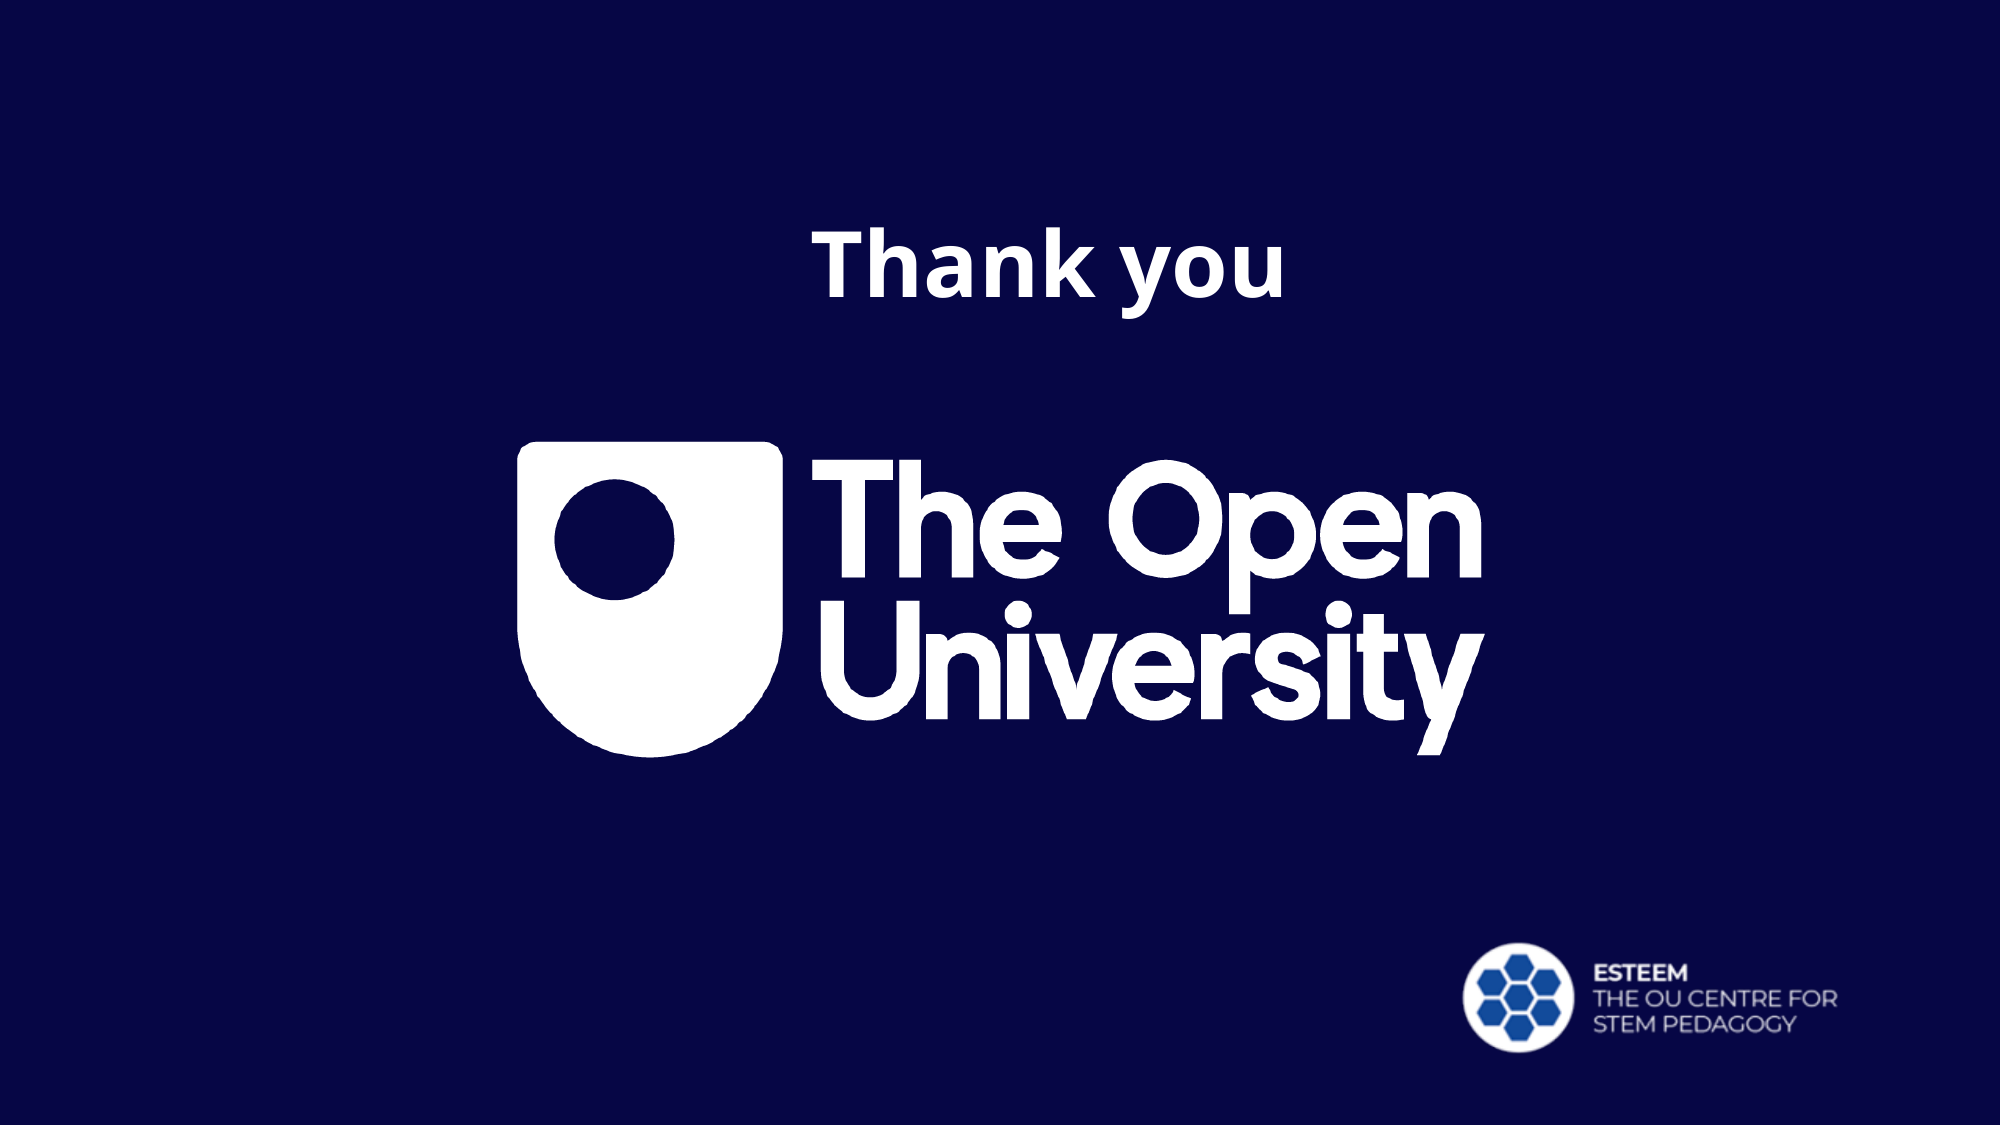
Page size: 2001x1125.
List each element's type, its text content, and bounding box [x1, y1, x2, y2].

picture [504, 430, 1496, 762]
picture [1457, 939, 1850, 1057]
text_box Thank you [795, 211, 1800, 325]
